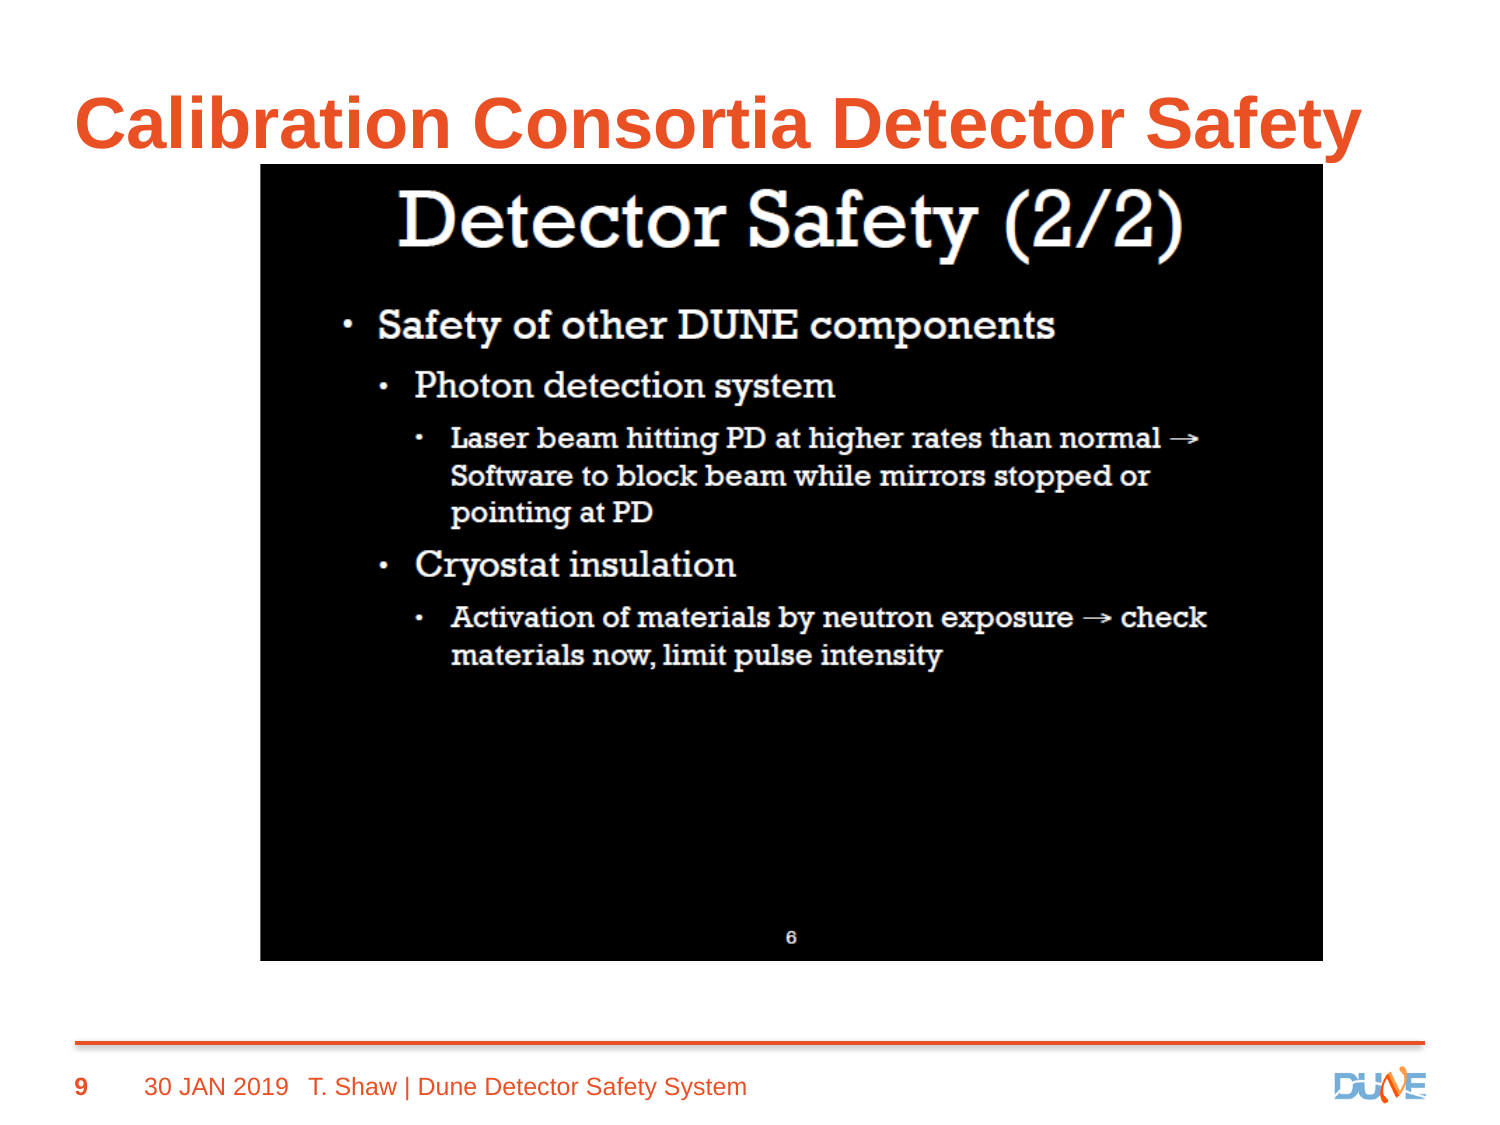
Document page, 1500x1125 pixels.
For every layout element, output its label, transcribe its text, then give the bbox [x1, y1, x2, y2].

footer T. Shaw | Dune Detector Safety System [308, 1074, 1022, 1101]
title Calibration Consortia Detector Safety [74, 75, 1425, 183]
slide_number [145, 1074, 308, 1101]
slide_number 9 [74, 1074, 145, 1101]
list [260, 164, 1324, 961]
picture [1333, 1064, 1427, 1104]
